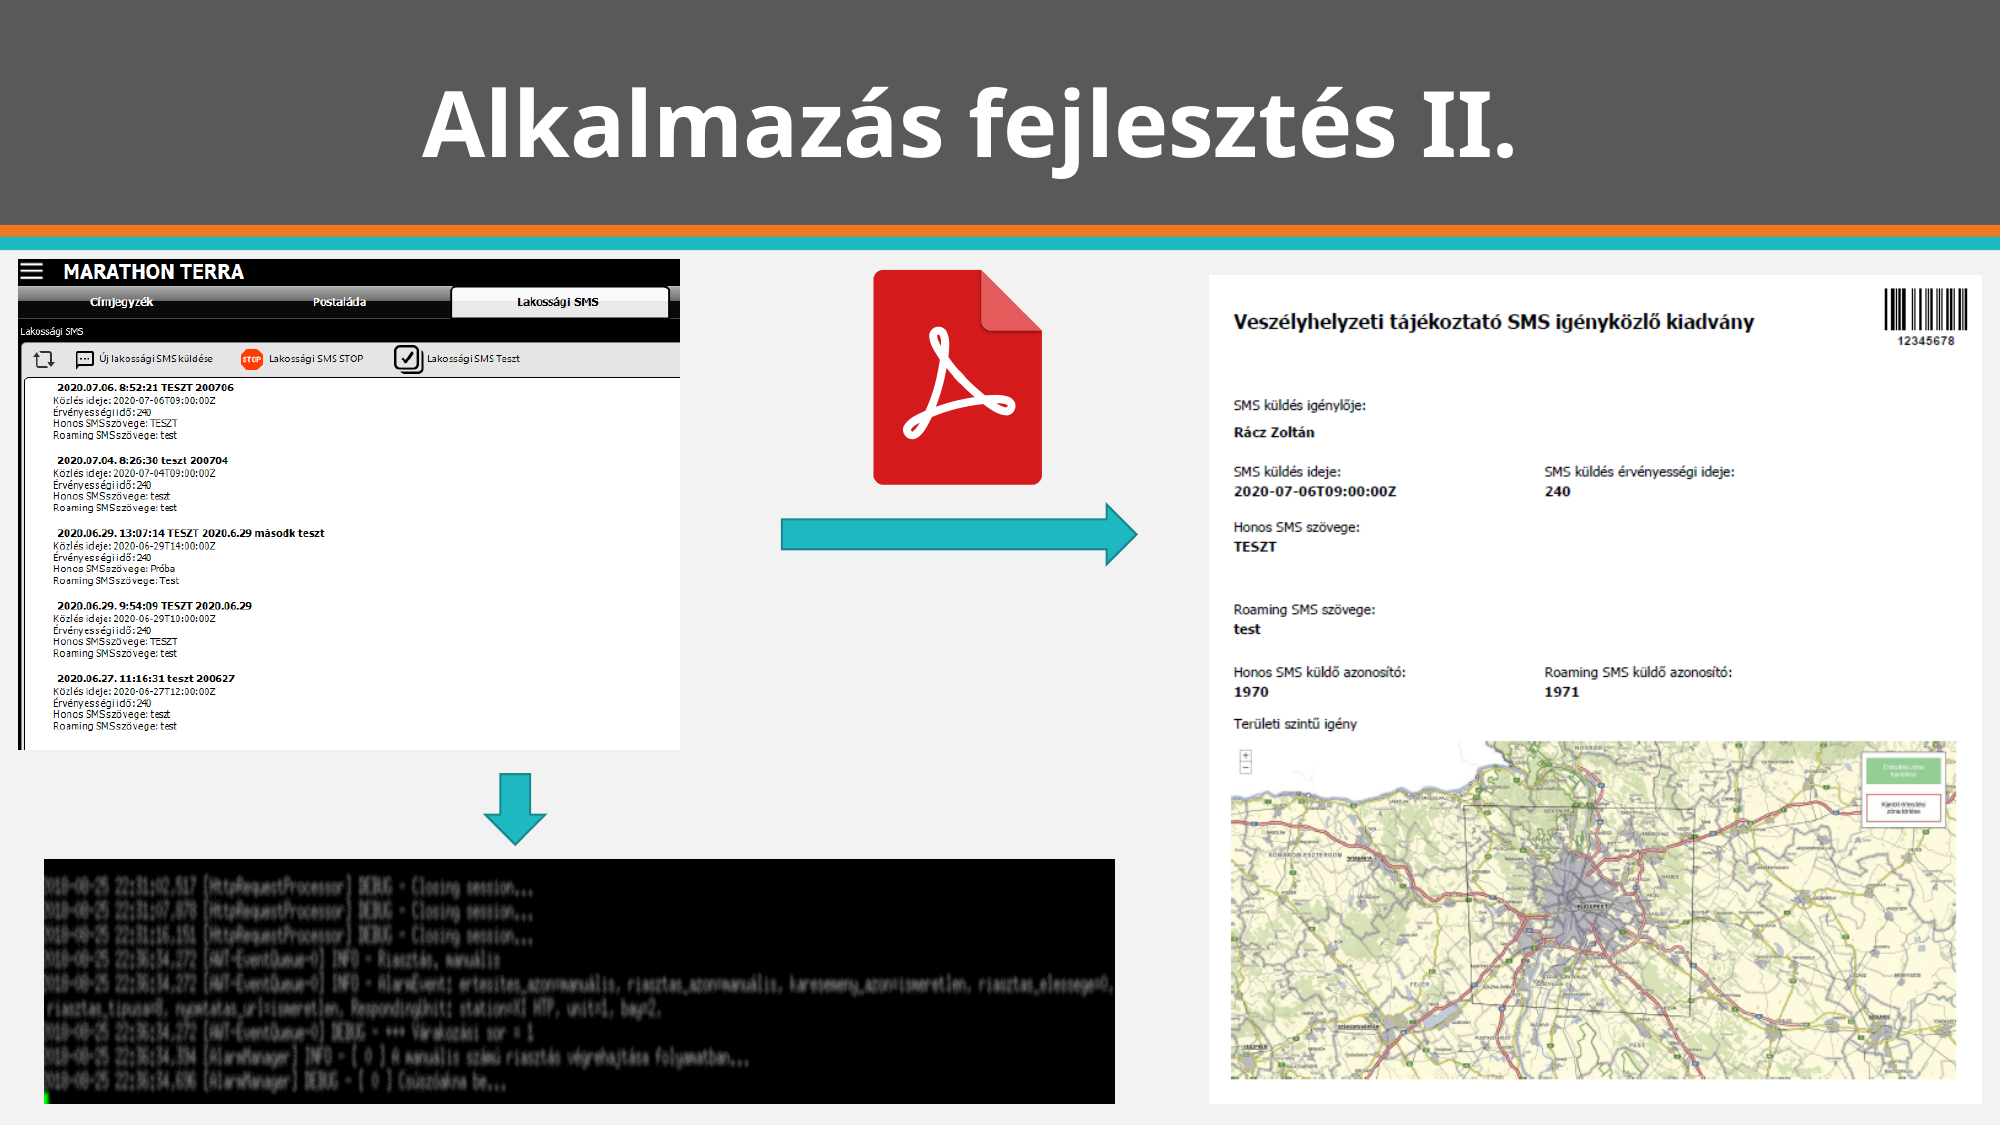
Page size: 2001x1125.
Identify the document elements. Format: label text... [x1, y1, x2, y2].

picture [1209, 275, 1982, 1104]
text_box [780, 501, 1138, 567]
picture [830, 247, 1088, 505]
picture [44, 859, 1115, 1104]
title Alkalmazás fejlesztés II. [183, 84, 1759, 186]
picture [18, 259, 680, 750]
text_box [482, 773, 548, 847]
